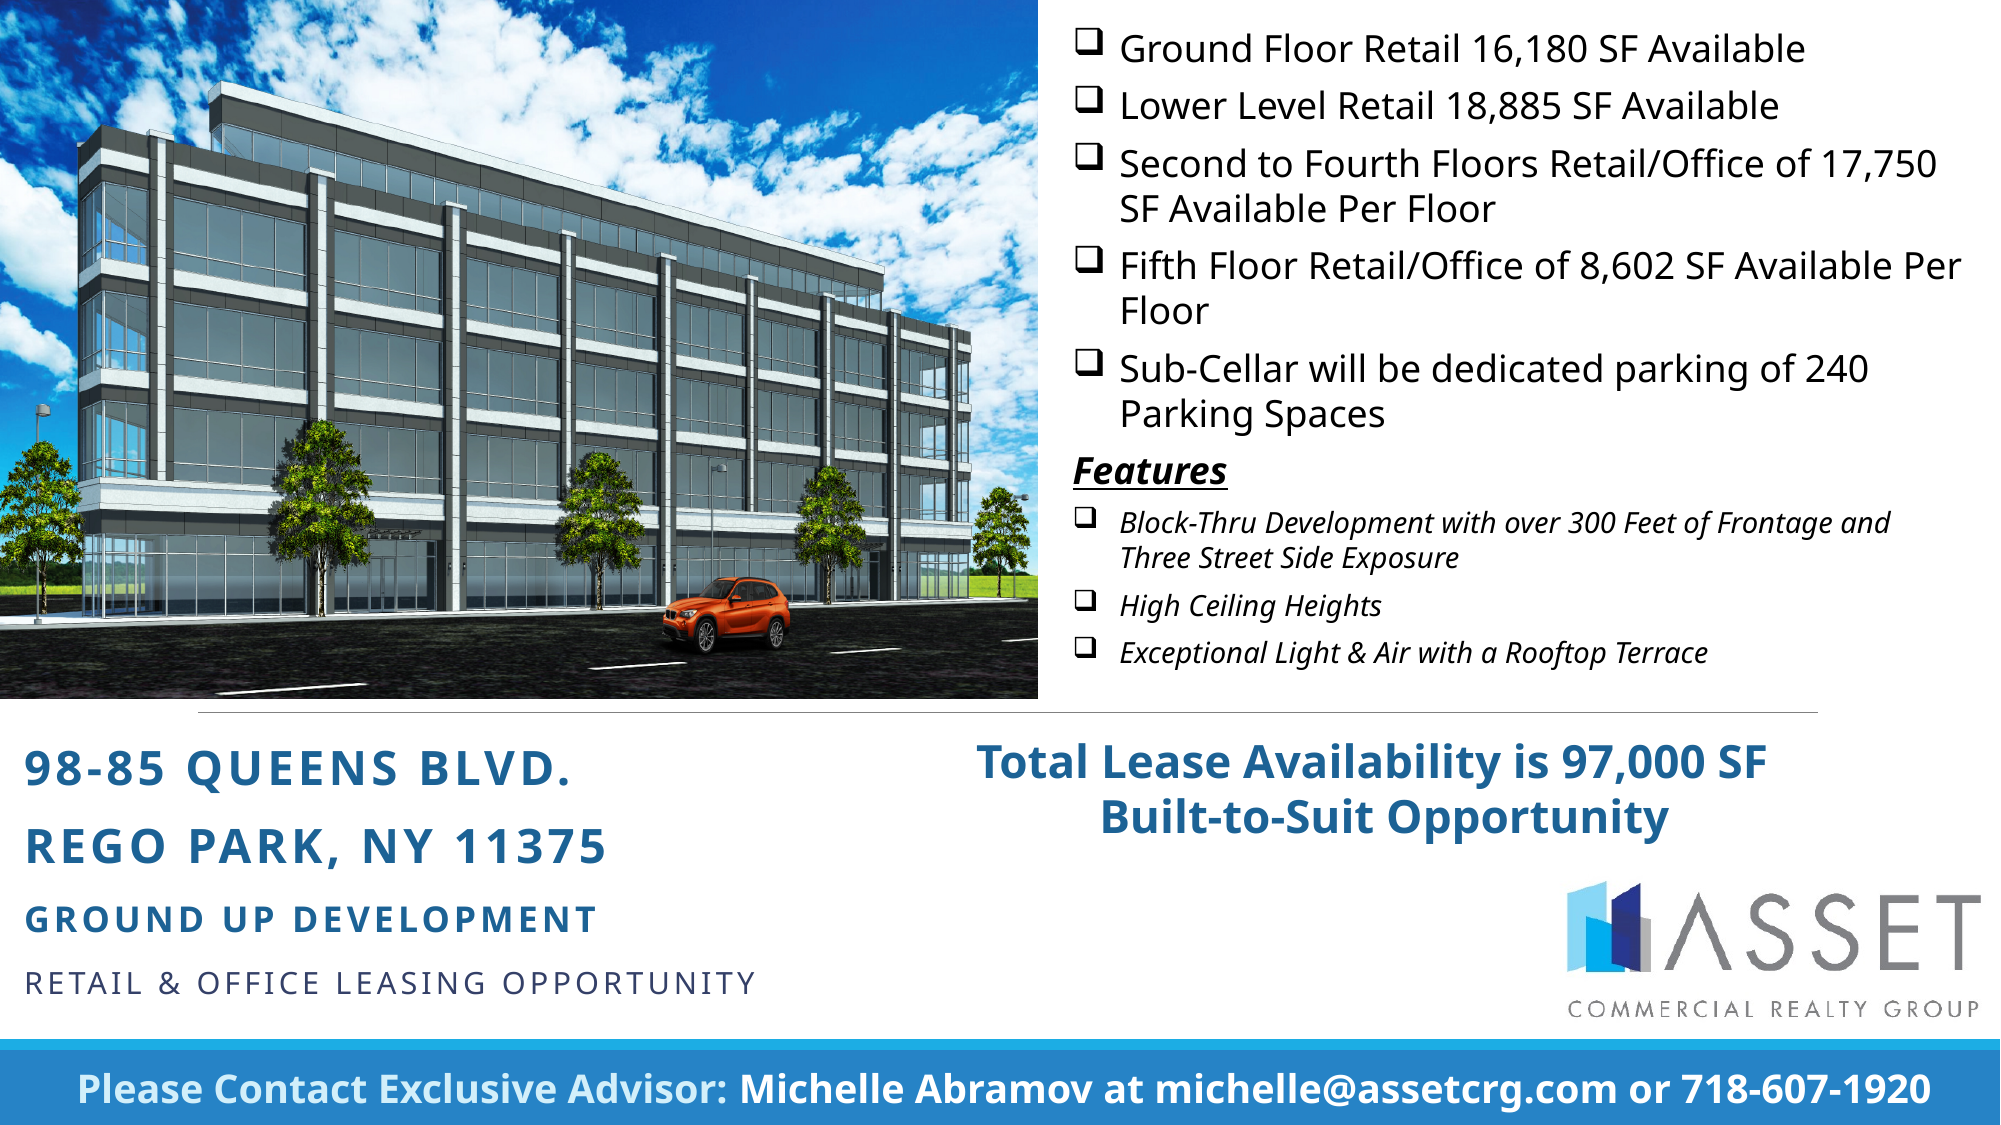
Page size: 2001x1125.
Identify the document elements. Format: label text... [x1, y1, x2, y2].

subtitle 98-85 queens Blvd. Rego park, NY 11375 Ground up development Retail & office leasing Opportunity [9, 736, 859, 1010]
picture [0, 0, 1038, 700]
picture [1546, 867, 2000, 1030]
text_box Total Lease Availability is 97,000 SF Built-to-Suit Opportunity [793, 725, 1057, 850]
text_box Ground Floor Retail 16,180 SF Available Lower Level Retail 18,885 SF Available Second to Fourth Floors Retail/Office of 17,750 SF Available Per Floor Fifth Floor Retail/Office of 8,602 SF Available Per Floor Sub-Cellar will be dedicated parking of 240 Parking Spaces Features Block-Thru Development with over 300 Feet of Frontage and Three Street Side Exposure High Ceiling Heights Exceptional Light & Air with a Rooftop Terrace [1057, 17, 1980, 850]
text_box Please Contact Exclusive Advisor: Michelle Abramov at michelle@assetcrg.com or 718-607-1920 [9, 1056, 2000, 1119]
